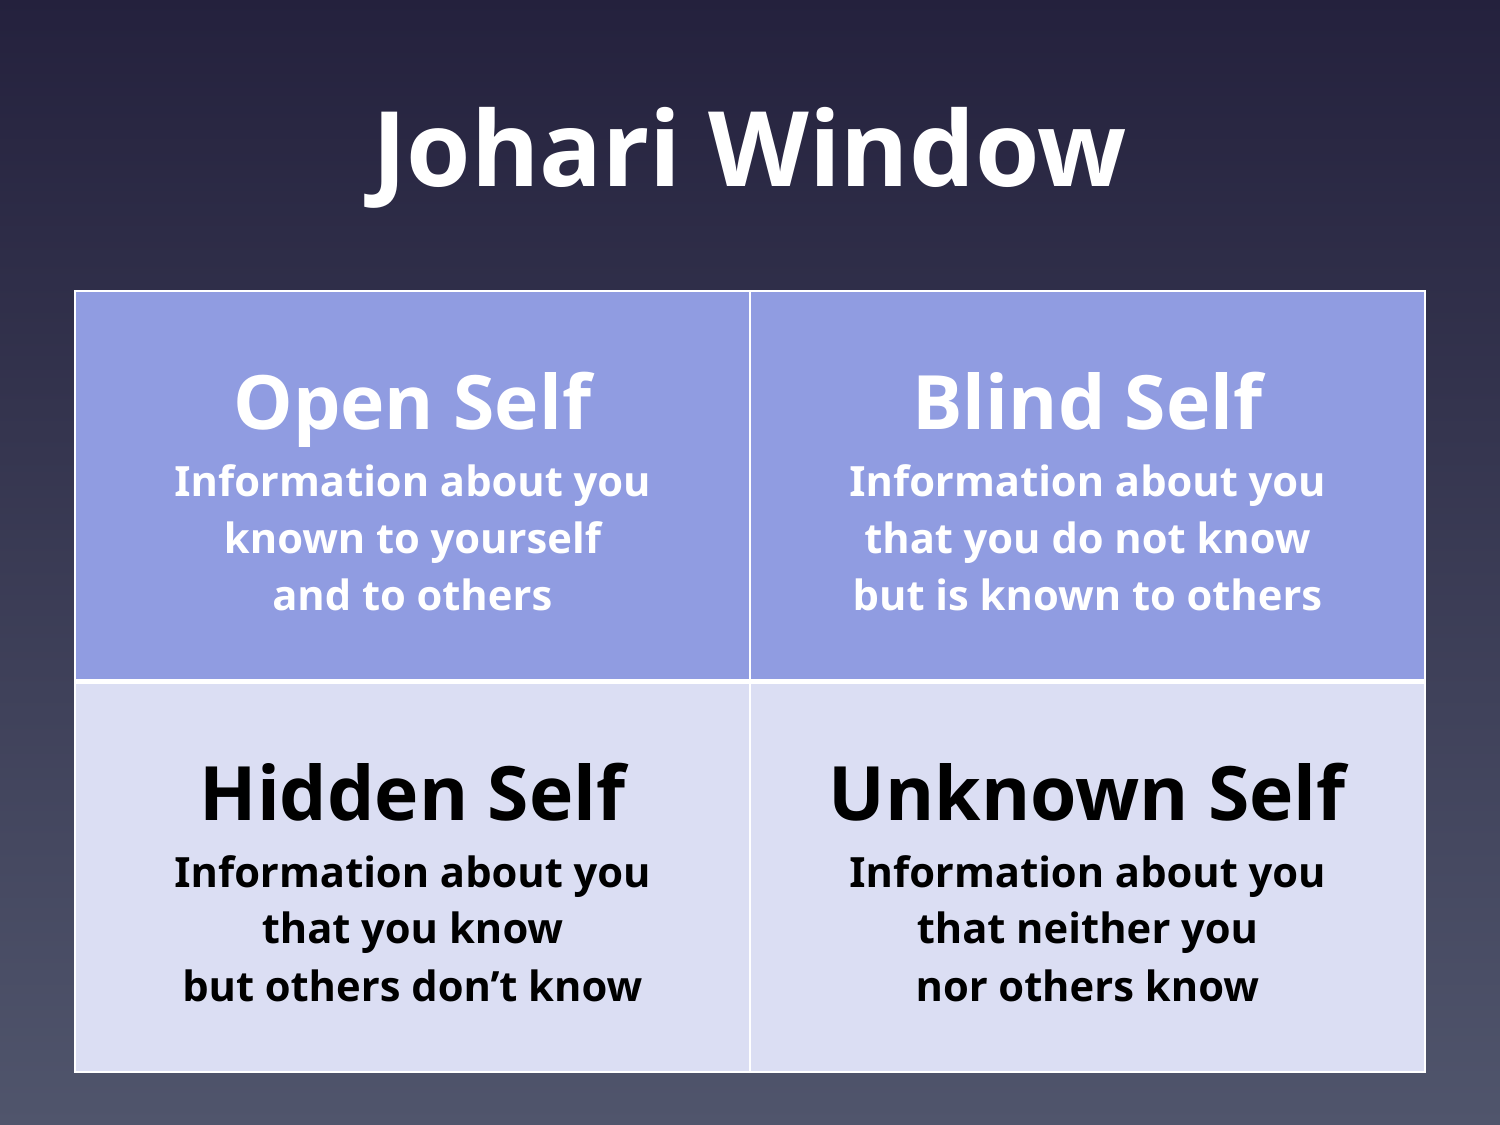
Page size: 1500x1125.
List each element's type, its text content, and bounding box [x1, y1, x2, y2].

title Johari Window [75, 75, 1425, 263]
table_cell Hidden Self Information about you that you know but others don’t know [76, 684, 749, 1071]
table_header Open Self Information about you known to yourself and to others [76, 292, 749, 679]
table_header Blind Self Information about you that you do not know but is known to others [751, 292, 1424, 679]
table_cell Unknown Self Information about you that neither you nor others know [751, 684, 1424, 1071]
